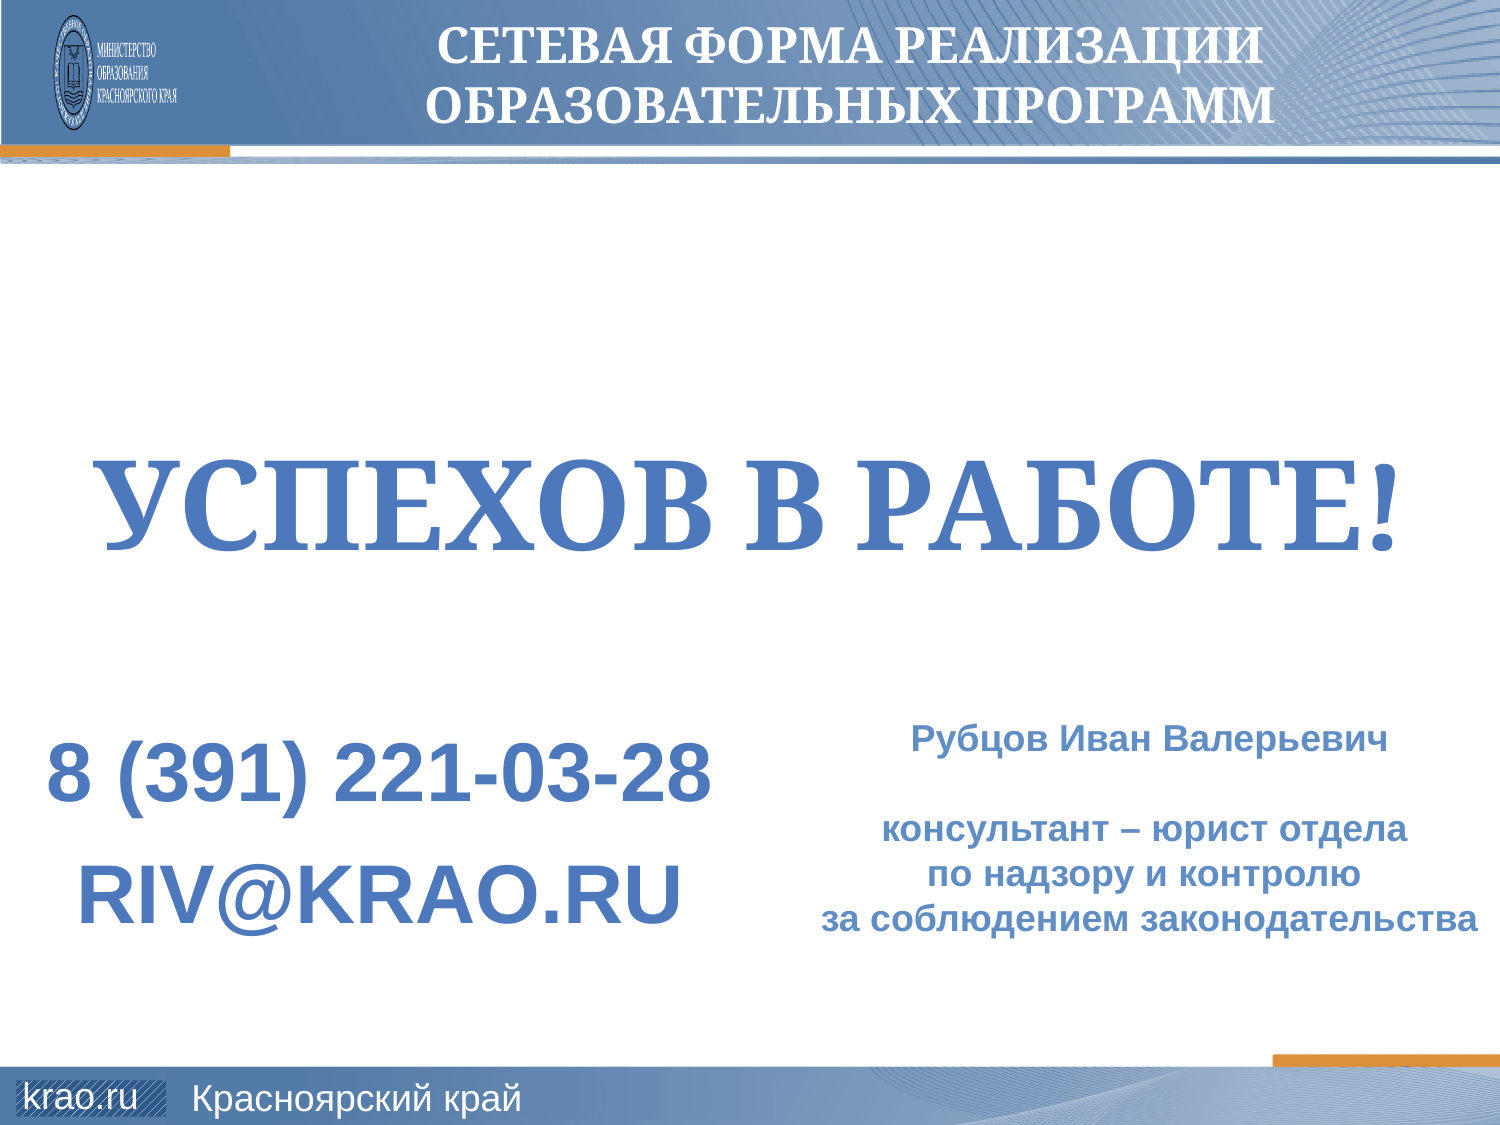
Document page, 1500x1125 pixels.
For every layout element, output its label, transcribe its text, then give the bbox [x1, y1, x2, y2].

text_box Успехов в работе! [79, 418, 1421, 583]
picture [231, 146, 1500, 157]
picture [0, 164, 1500, 1067]
text_box 8 (391) 221-03-28 [24, 711, 736, 827]
text_box RIV@krao.ru [49, 833, 711, 948]
text_box СЕТЕВАЯ ФОРМА РЕАЛИЗАЦИИ Образовательных ПРОГРАММ [239, 6, 1462, 141]
text_box Рубцов Иван Валерьевич консультант – юрист отдела по надзору и контролю за соблюдением законодательства [750, 706, 1500, 946]
